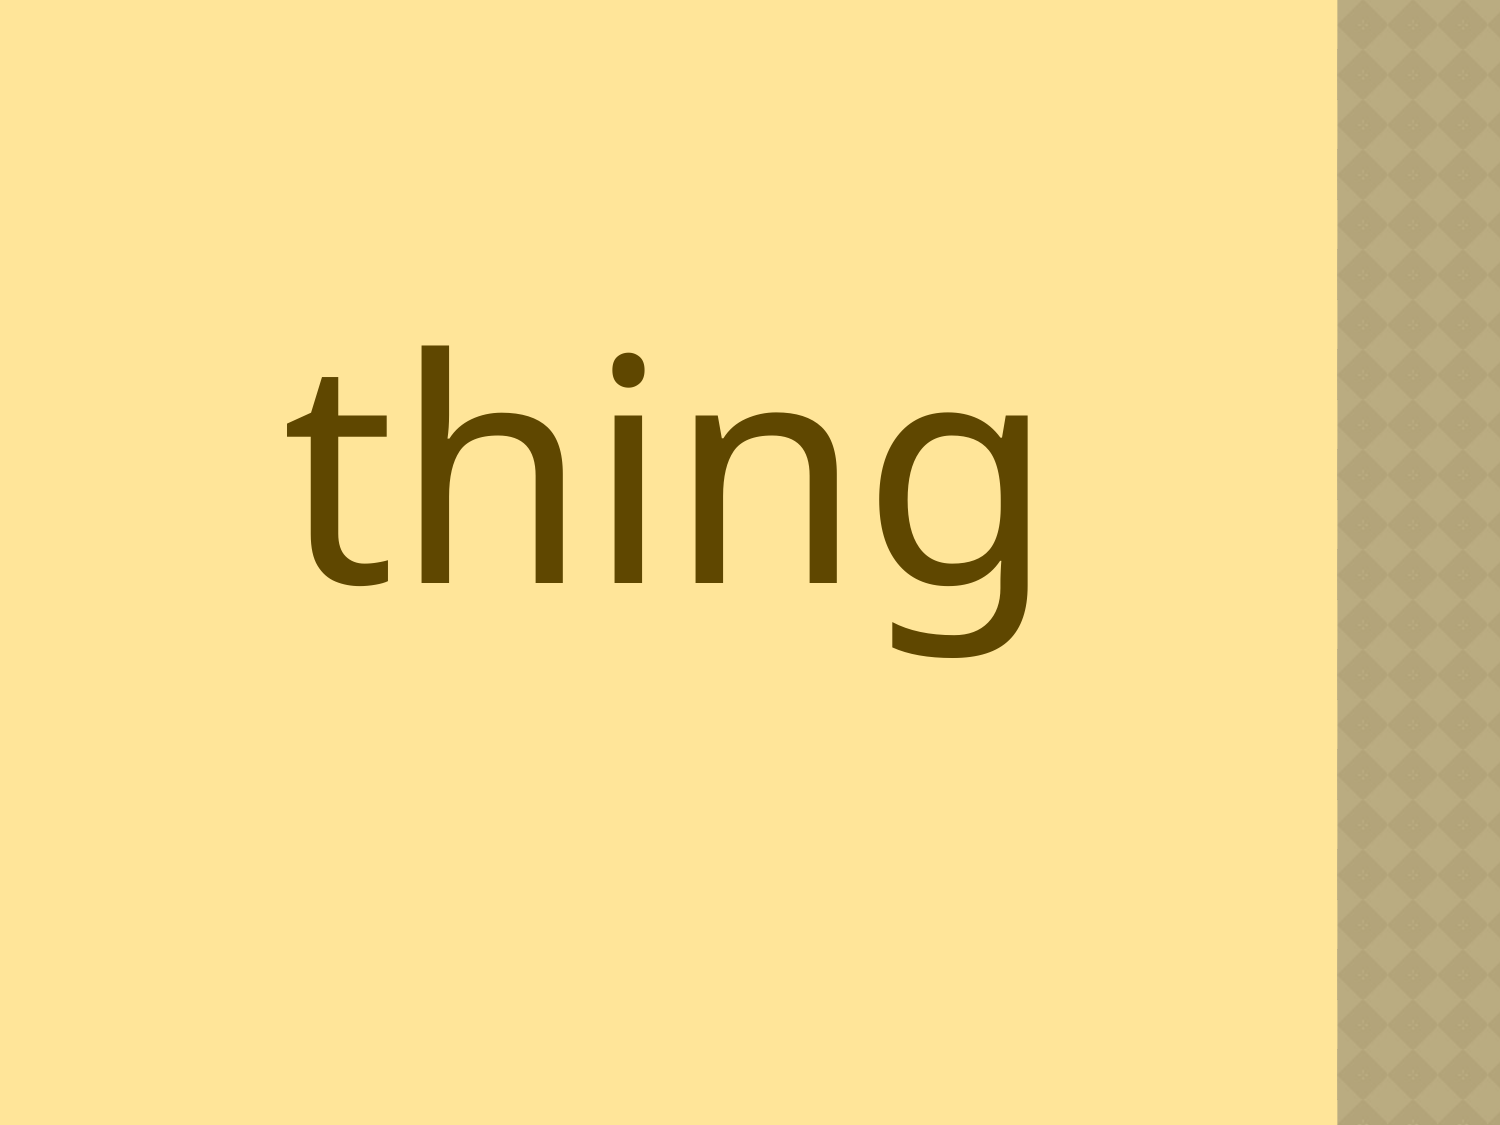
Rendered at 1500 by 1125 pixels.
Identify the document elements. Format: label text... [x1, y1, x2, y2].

list thing [75, 264, 1263, 1059]
